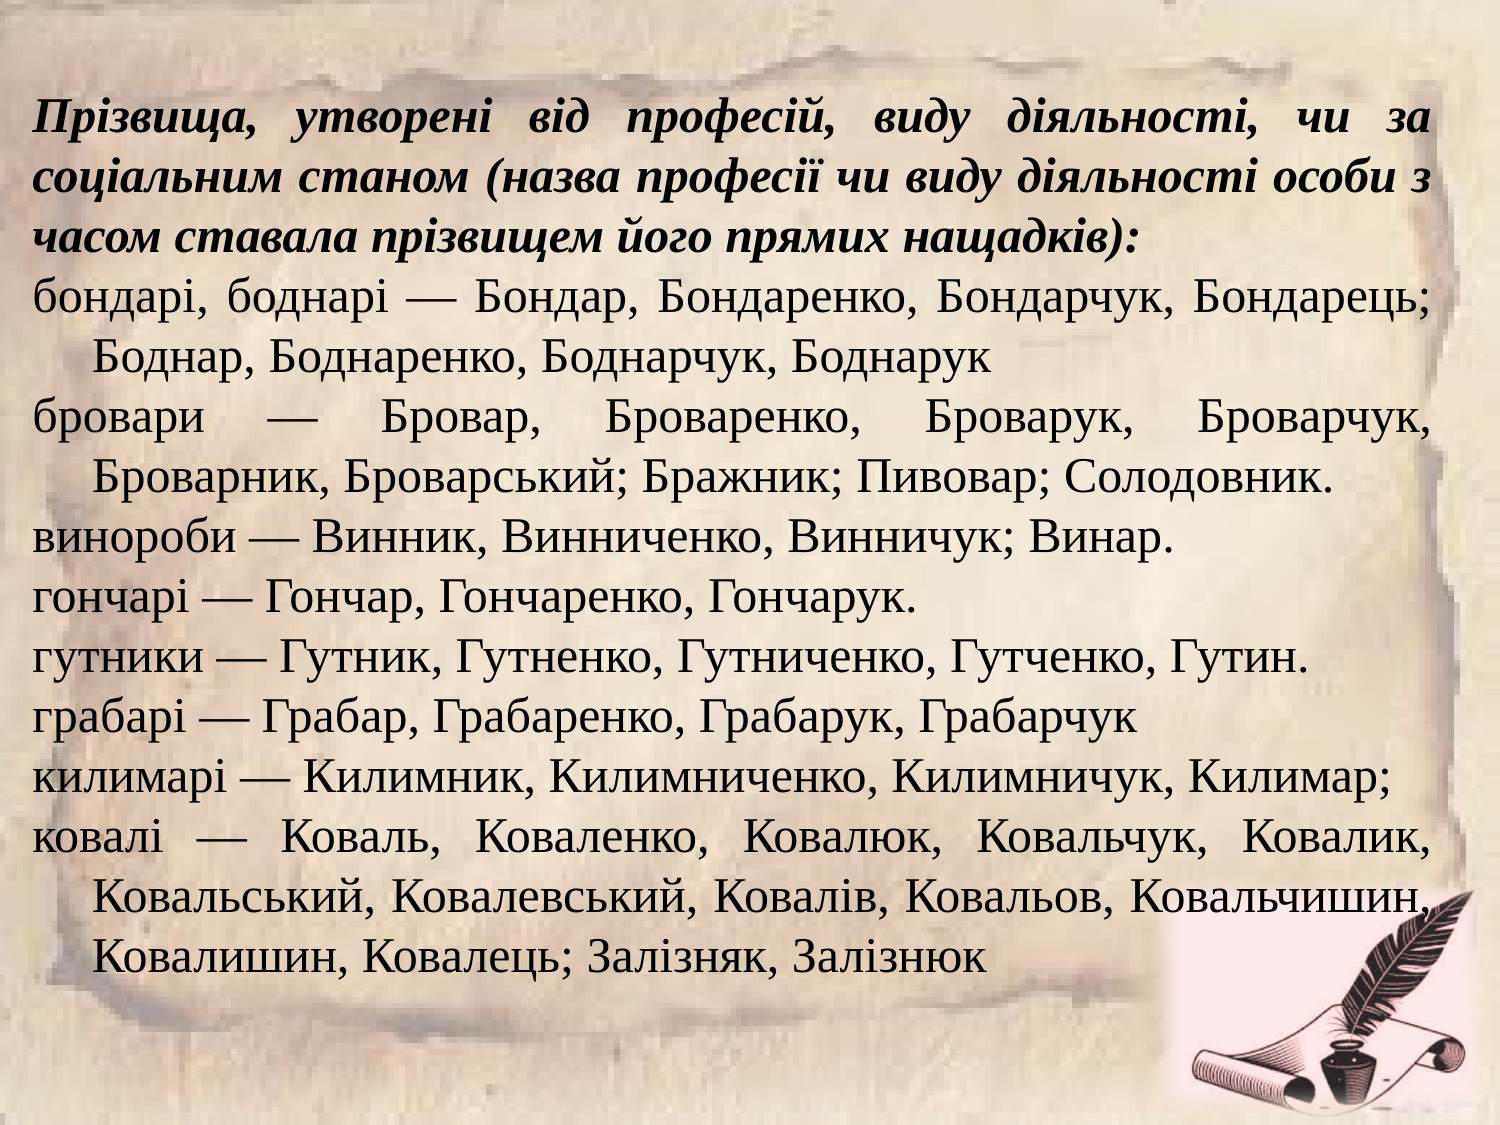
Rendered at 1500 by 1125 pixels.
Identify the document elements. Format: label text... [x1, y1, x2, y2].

text_box Прізвища, утворені від професій, виду діяльності, чи за соціальним станом (назва професії чи виду діяльності особи з часом ставала прізвищем його прямих нащадків): бондарі, боднарі — Бондар, Бондаренко, Бондарчук, Бондарець; Боднар, Боднаренко, Боднарчук, Боднарук бровари — Бровар, Броваренко, Броварук, Броварчук, Броварник, Броварський; Бражник; Пивовар; Солодовник. винороби — Винник, Винниченко, Винничук; Винар. гончарі — Гончар, Гончаренко, Гончарук. гутники — Гутник, Гутненко, Гутниченко, Гутченко, Гутин. грабарі — Грабар, Грабаренко, Грабарук, Грабарчук килимарі — Килимник, Килимниченко, Килимничук, Килимар; ковалі — Коваль, Коваленко, Ковалюк, Ковальчук, Ковалик, Ковальський, Ковалевський, Ковалів, Ковальов, Ковальчишин, Ковалишин, Ковалець; Залізняк, Залізнюк [17, 75, 1447, 991]
picture [1145, 870, 1500, 1125]
